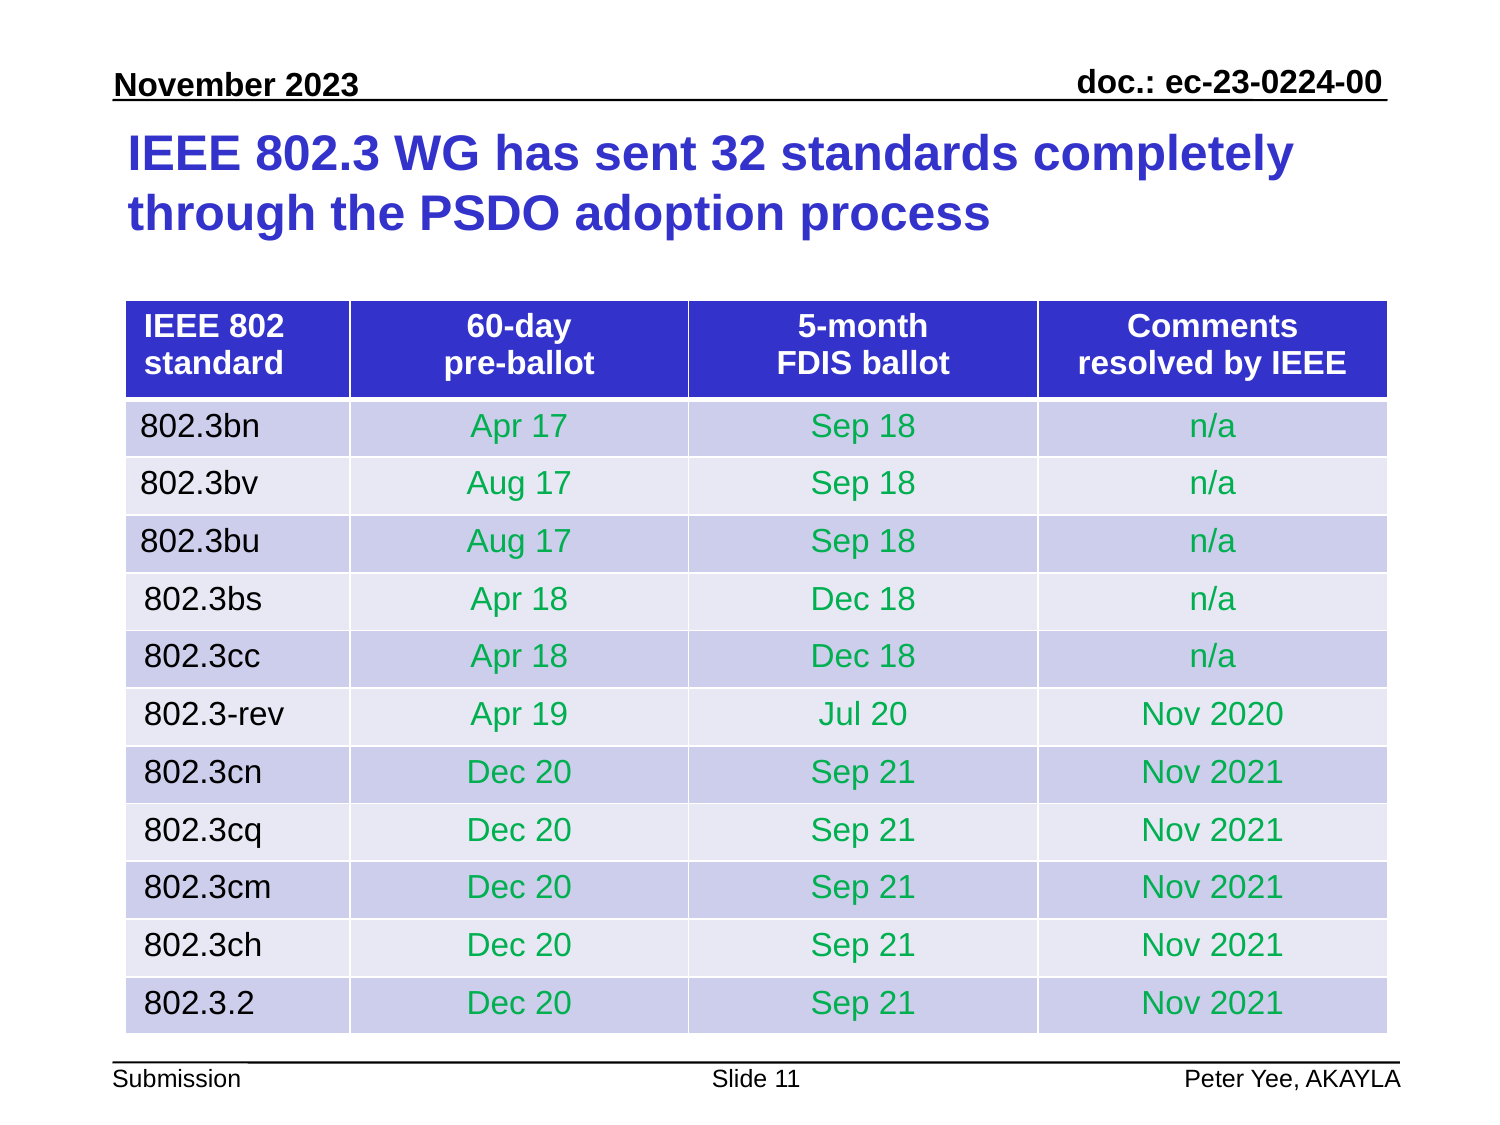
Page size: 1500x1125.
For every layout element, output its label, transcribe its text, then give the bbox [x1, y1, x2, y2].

table_cell 802.3cm [126, 862, 349, 918]
table_cell Dec 20 [351, 747, 688, 803]
table_cell 802.3bs [126, 574, 349, 630]
table_cell Jul 20 [689, 689, 1037, 745]
table_cell n/a [1039, 631, 1387, 687]
table_cell Nov 2020 [1039, 689, 1387, 745]
table_cell Apr 17 [351, 402, 688, 456]
table_header IEEE 802 standard [126, 301, 349, 397]
table_cell 802.3cc [126, 631, 349, 687]
table_cell Dec 18 [689, 631, 1037, 687]
table_cell Sep 18 [689, 402, 1037, 456]
table_cell Sep 21 [689, 747, 1037, 803]
table_cell 802.3bv [126, 458, 349, 514]
table_header 60-day pre-ballot [351, 301, 688, 397]
table_cell Aug 17 [351, 458, 688, 514]
table_cell Sep 21 [689, 804, 1037, 860]
table_cell Dec 20 [351, 978, 688, 1033]
table_cell Sep 21 [689, 978, 1037, 1033]
table_cell n/a [1039, 458, 1387, 514]
table_header Comments resolved by IEEE [1039, 301, 1387, 397]
table_cell Apr 19 [351, 689, 688, 745]
table_cell 802.3-rev [126, 689, 349, 745]
table_cell Nov 2021 [1039, 804, 1387, 860]
table_cell 802.3bn [126, 402, 349, 456]
table_cell Nov 2021 [1039, 978, 1387, 1033]
table_cell Apr 18 [351, 631, 688, 687]
table_cell 802.3ch [126, 920, 349, 976]
table_cell Apr 18 [351, 574, 688, 630]
table_cell Sep 21 [689, 920, 1037, 976]
table_cell 802.3cn [126, 747, 349, 803]
table_cell Nov 2021 [1039, 862, 1387, 918]
table_cell Dec 20 [351, 920, 688, 976]
table_cell 802.3cq [126, 804, 349, 860]
table_cell Sep 18 [689, 516, 1037, 572]
table_cell Nov 2021 [1039, 920, 1387, 976]
table_cell n/a [1039, 516, 1387, 572]
table_cell 802.3bu [126, 516, 349, 572]
table_cell Sep 21 [689, 862, 1037, 918]
table_cell 802.3.2 [126, 978, 349, 1033]
slide_number Slide 11 [709, 1061, 803, 1093]
table_cell Nov 2021 [1039, 747, 1387, 803]
table_cell Dec 20 [351, 862, 688, 918]
table_cell Dec 20 [351, 804, 688, 860]
table_cell Sep 18 [689, 458, 1037, 514]
table_cell n/a [1039, 574, 1387, 630]
table_cell n/a [1039, 402, 1387, 456]
table_cell Aug 17 [351, 516, 688, 572]
table_cell Dec 18 [689, 574, 1037, 630]
footer Peter Yee, AKAYLA [1183, 1061, 1402, 1093]
table_header 5-month FDIS ballot [689, 301, 1037, 397]
title IEEE 802.3 WG has sent 32 standards completely through the PSDO adoption process [112, 112, 1388, 288]
